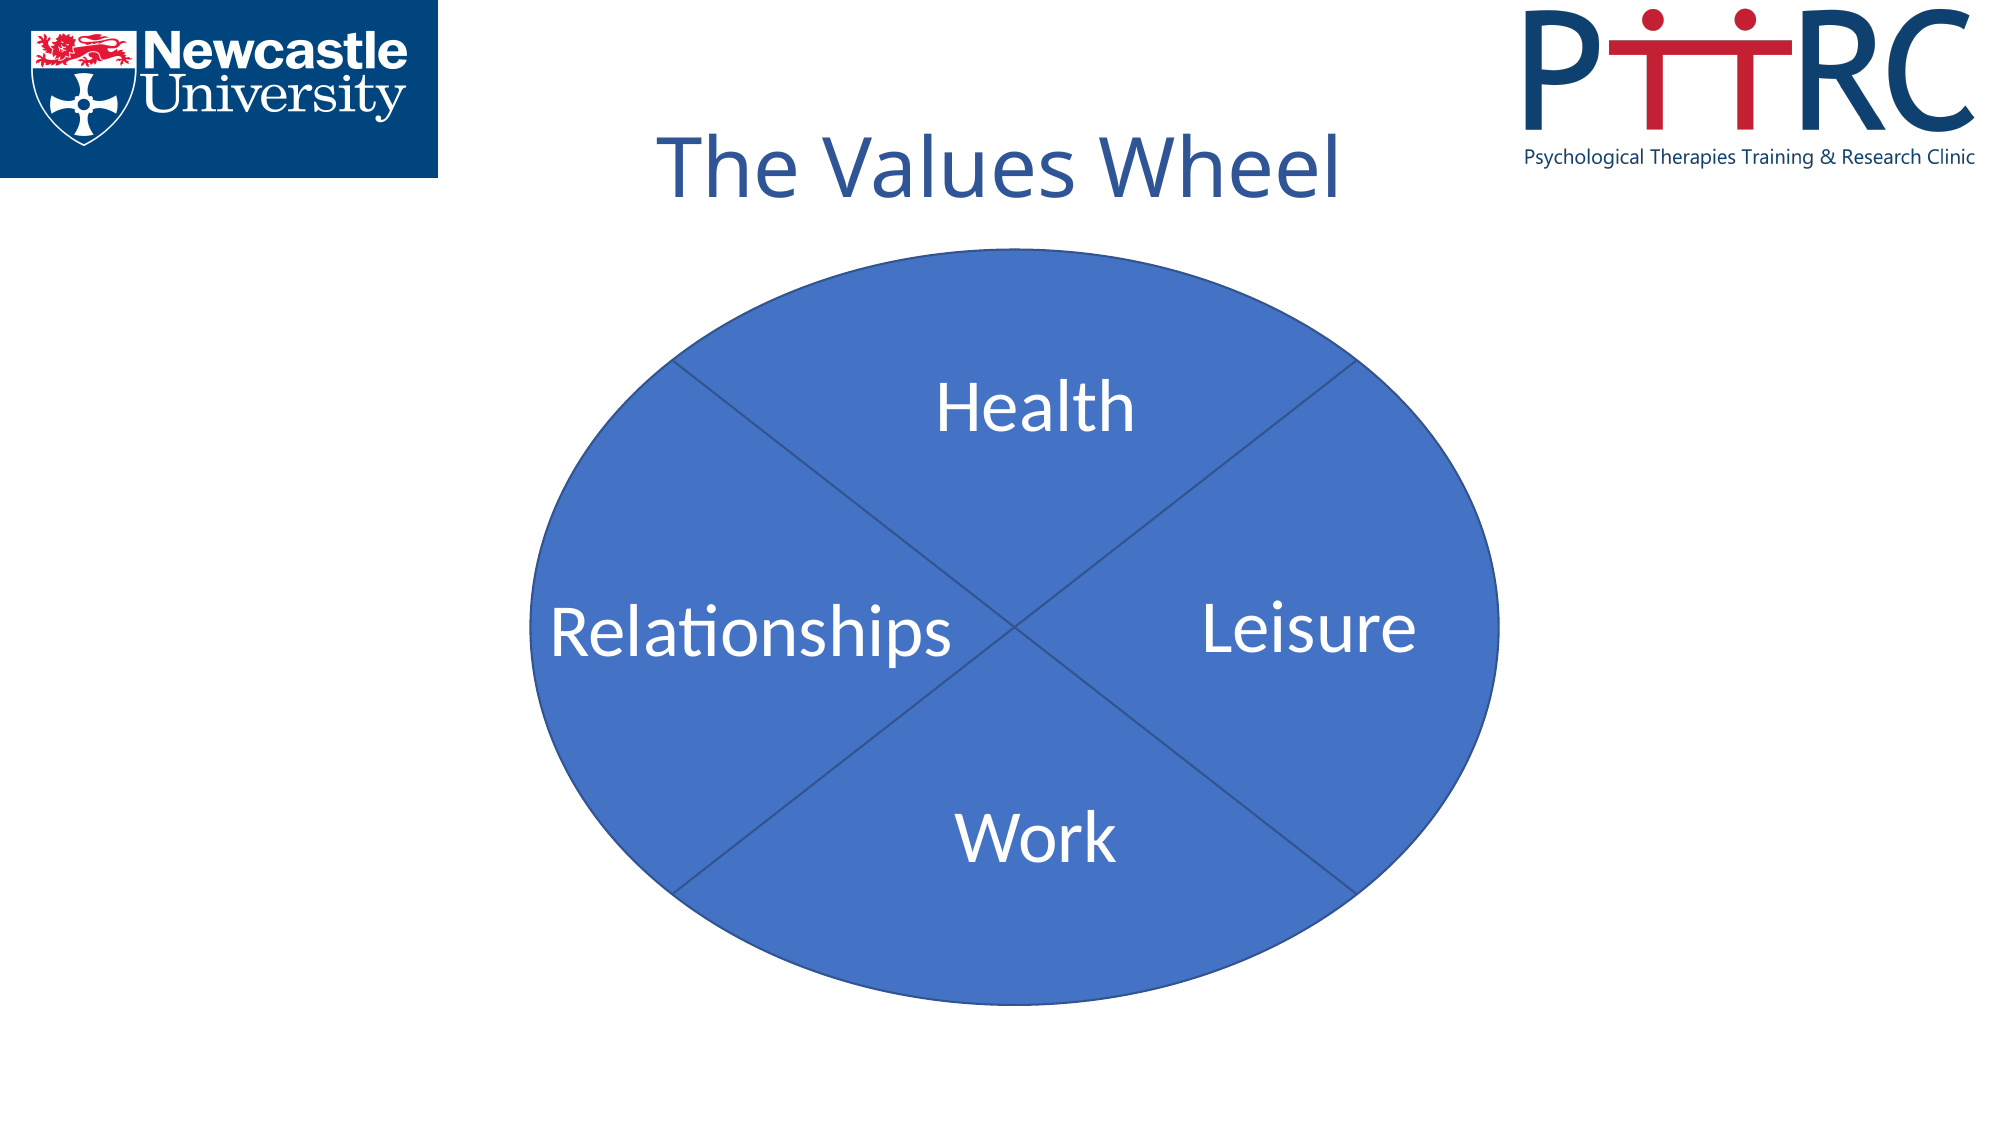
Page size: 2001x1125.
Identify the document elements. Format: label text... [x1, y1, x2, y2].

text_box [529, 248, 1500, 1006]
text_box Leisure [1186, 569, 1453, 675]
text_box Relationships [534, 574, 988, 679]
picture [1518, 6, 1982, 171]
text_box Health [920, 348, 1187, 454]
picture [0, 0, 438, 178]
text_box Work [903, 779, 1169, 885]
title The Values Wheel [446, 117, 1554, 224]
